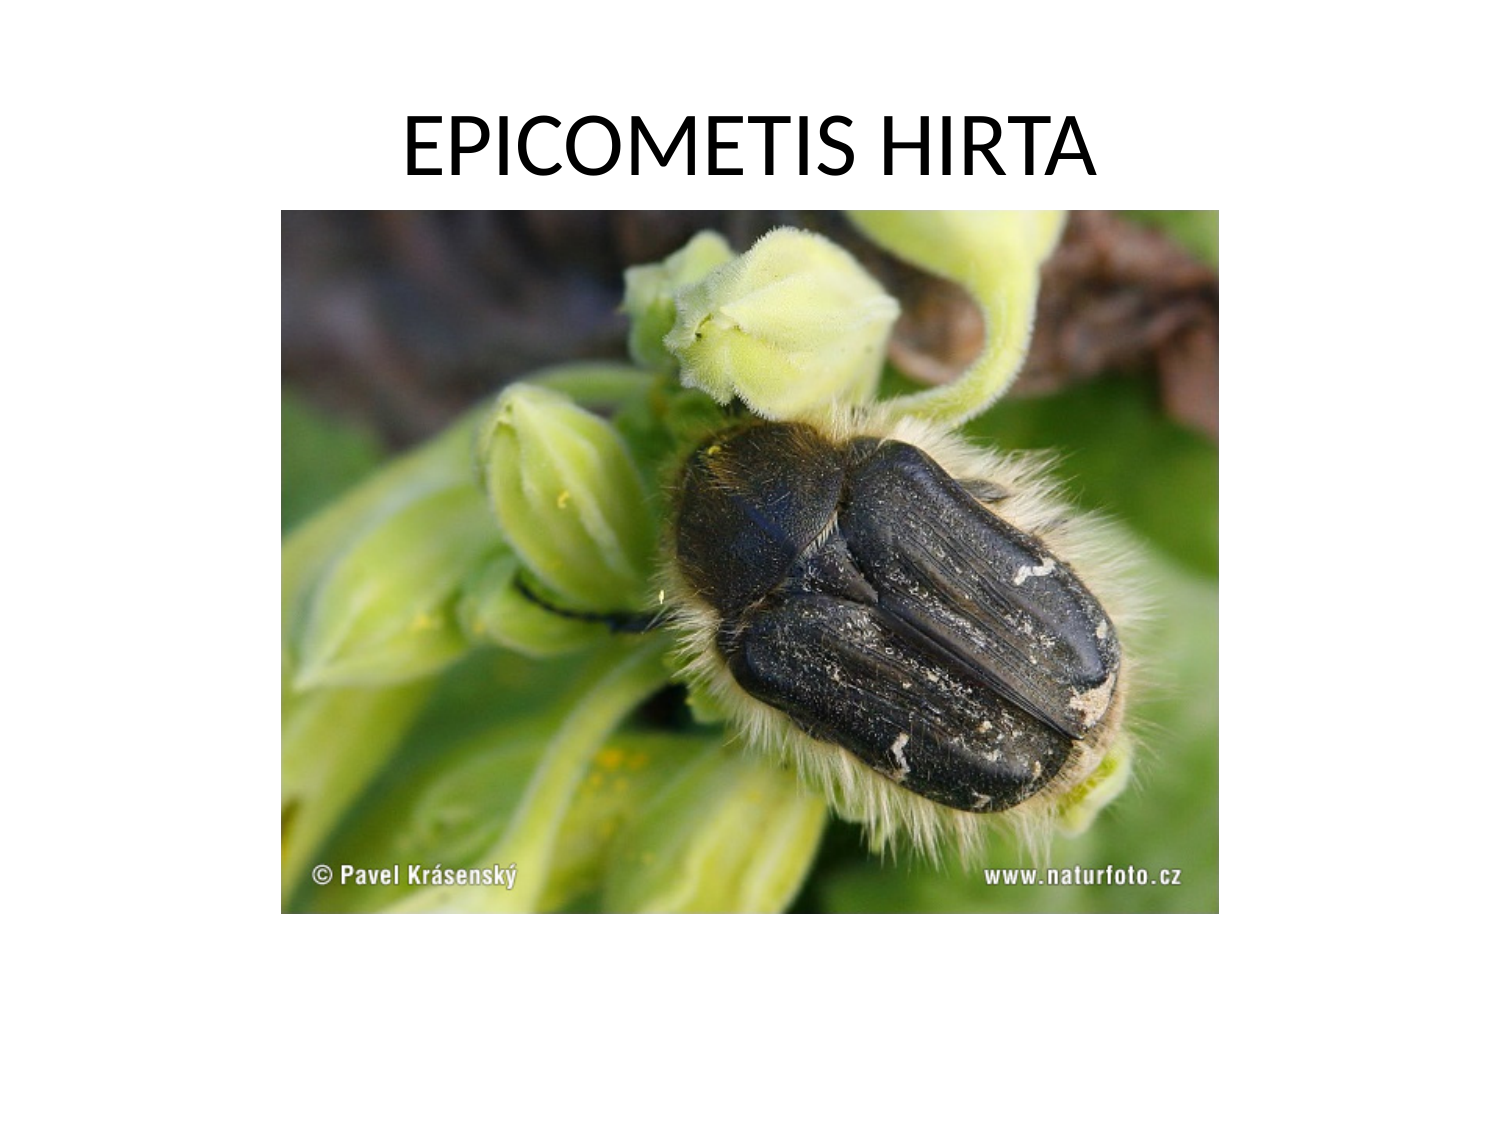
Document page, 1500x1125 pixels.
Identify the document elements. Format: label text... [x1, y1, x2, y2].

picture [281, 210, 1219, 915]
title EPICOMETIS HIRTA [75, 45, 1425, 233]
